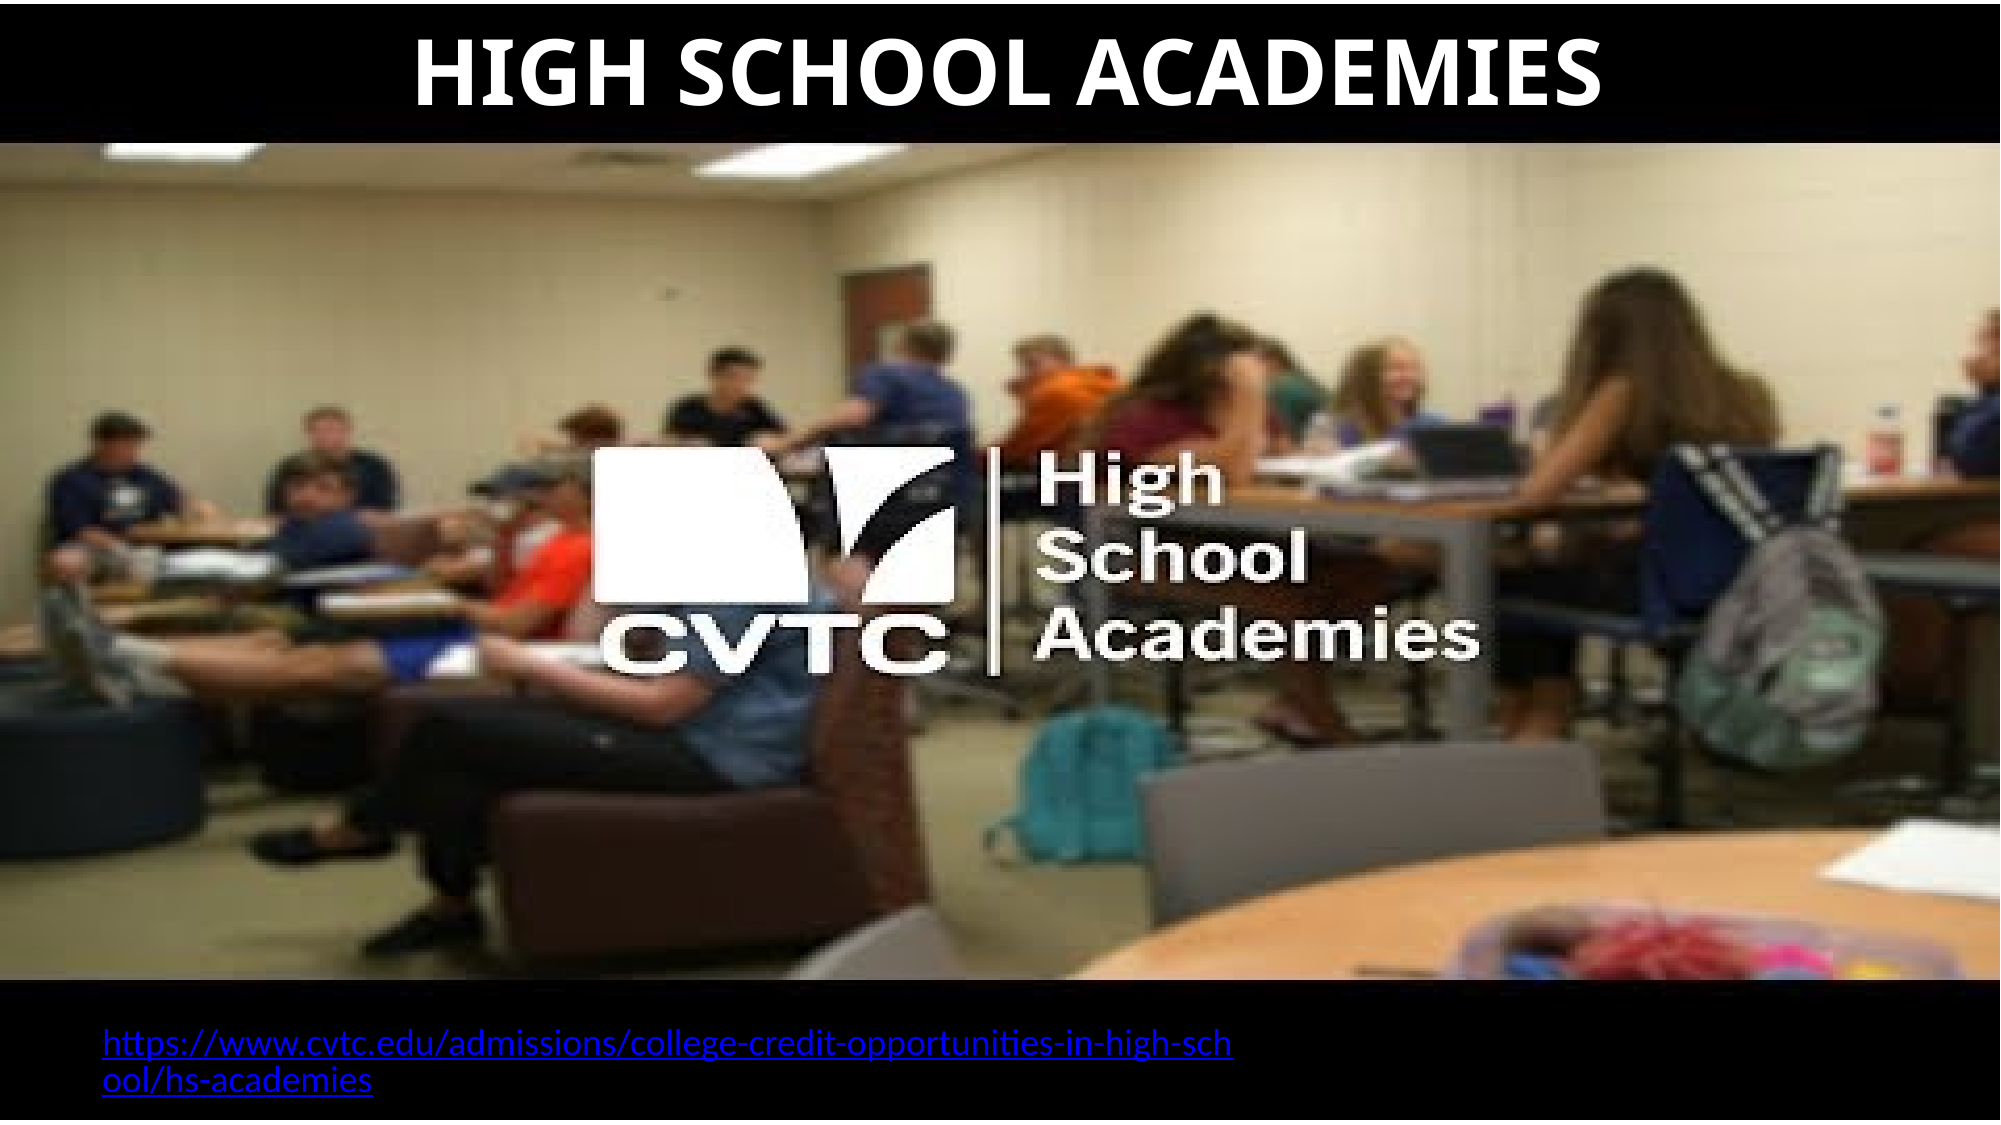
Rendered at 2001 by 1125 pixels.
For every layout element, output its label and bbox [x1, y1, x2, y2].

list [0, 3, 2000, 1121]
